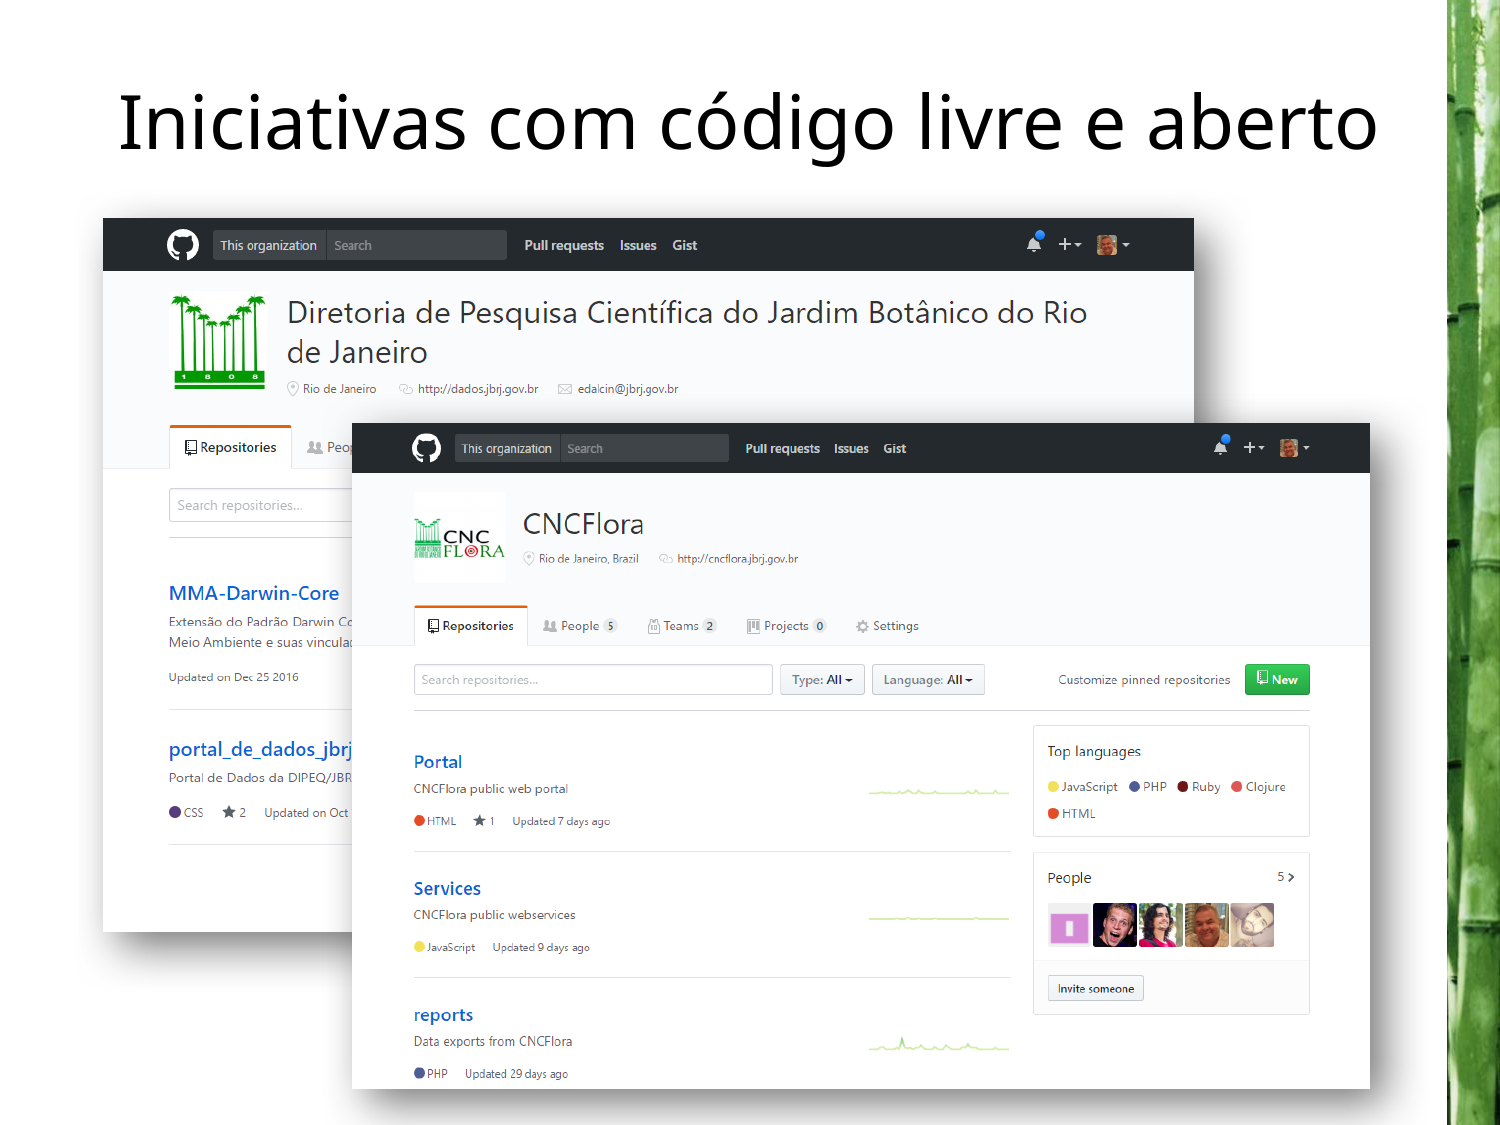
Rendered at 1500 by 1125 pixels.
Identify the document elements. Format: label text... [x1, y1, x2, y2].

title Iniciativas com código livre e aberto [103, 59, 1397, 190]
picture [103, 218, 1370, 1089]
picture [1447, 0, 1500, 1125]
